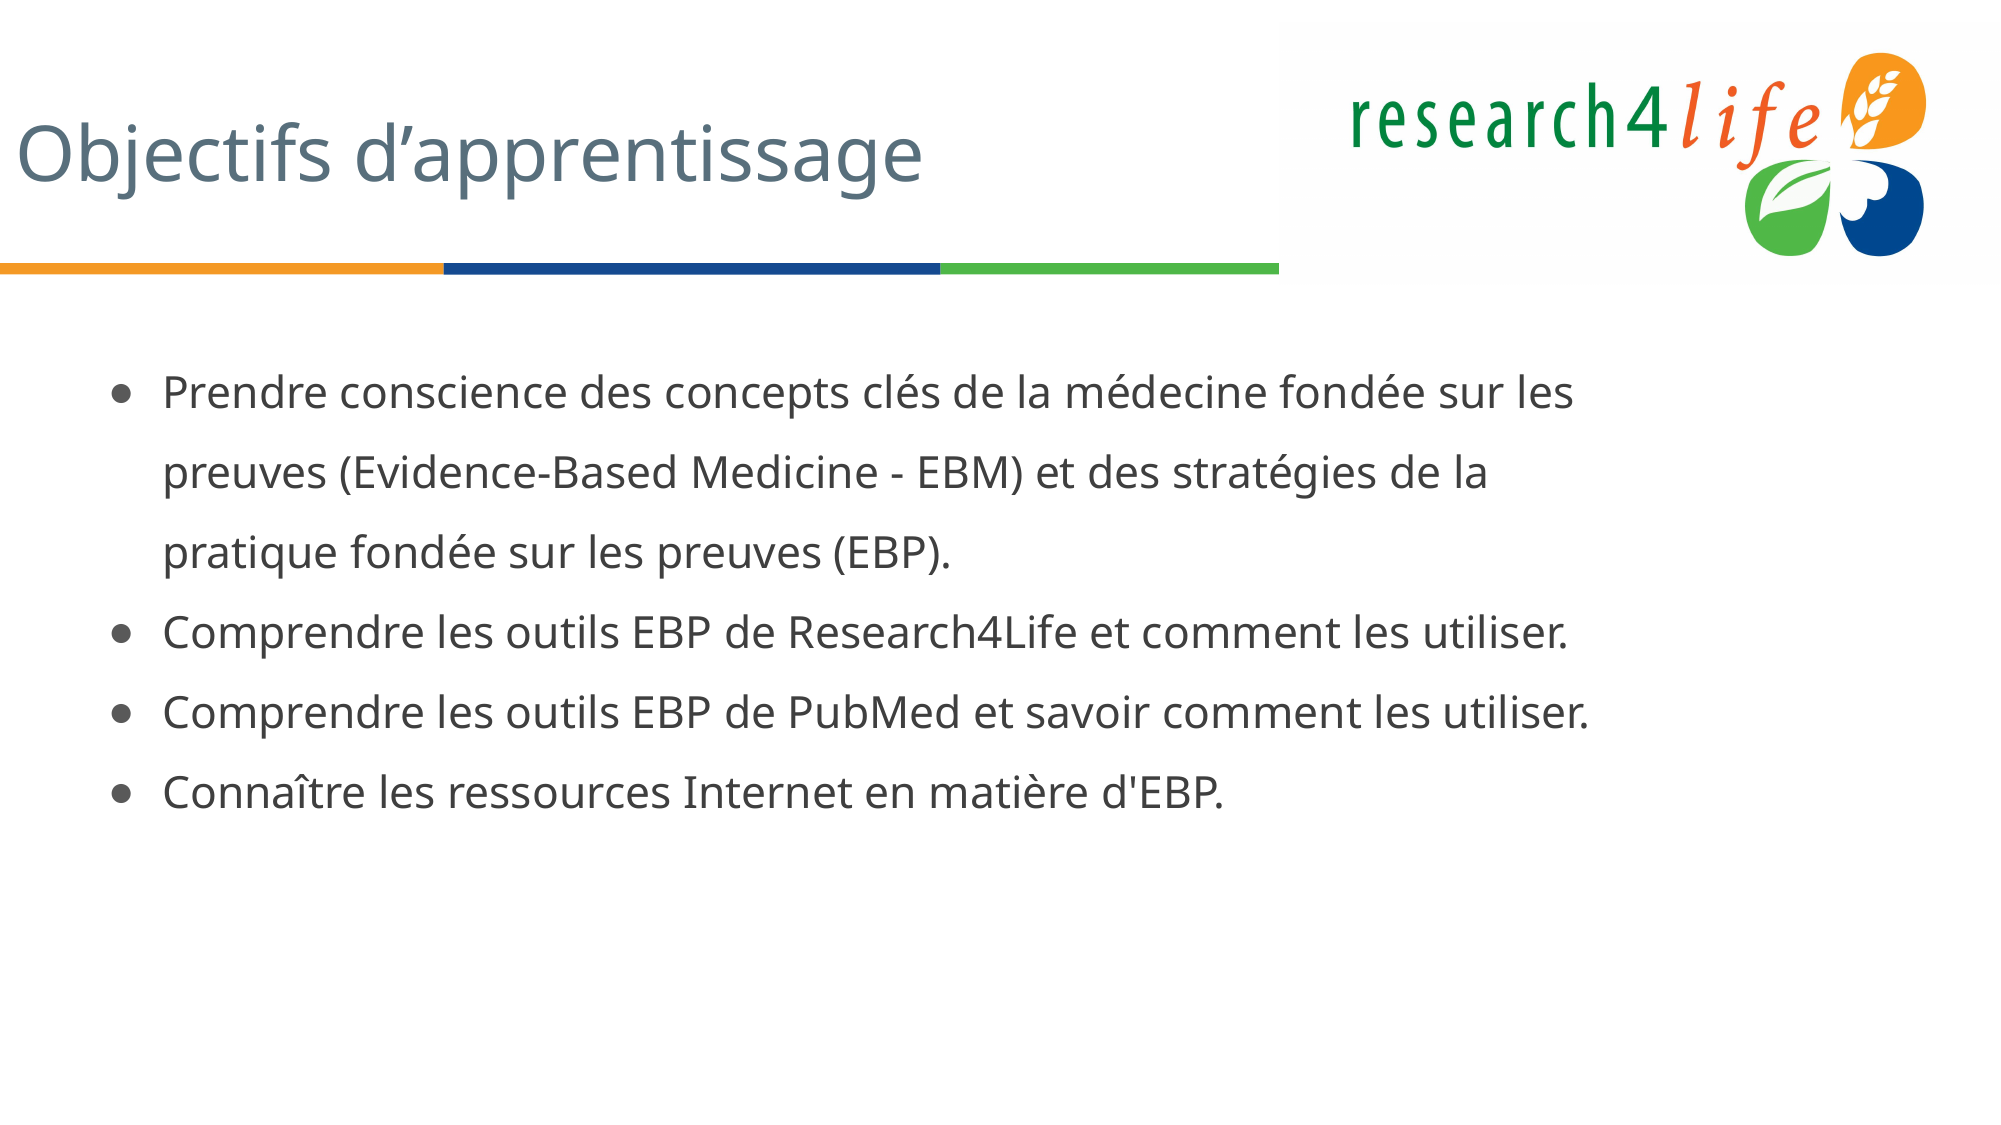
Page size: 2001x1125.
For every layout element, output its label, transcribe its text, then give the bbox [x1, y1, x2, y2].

picture [1279, 22, 2000, 285]
list Prendre conscience des concepts clés de la médecine fondée sur les preuves (Evidence-Based Medicine - EBM) et des stratégies de la pratique fondée sur les preuves (EBP). Comprendre les outils EBP de Research4Life et comment les utiliser. Comprendre les outils EBP de PubMed et savoir comment les utiliser. Connaître les ressources Internet en matière d'EBP. [91, 330, 1669, 921]
title Objectifs d’apprentissage [0, 107, 1265, 293]
